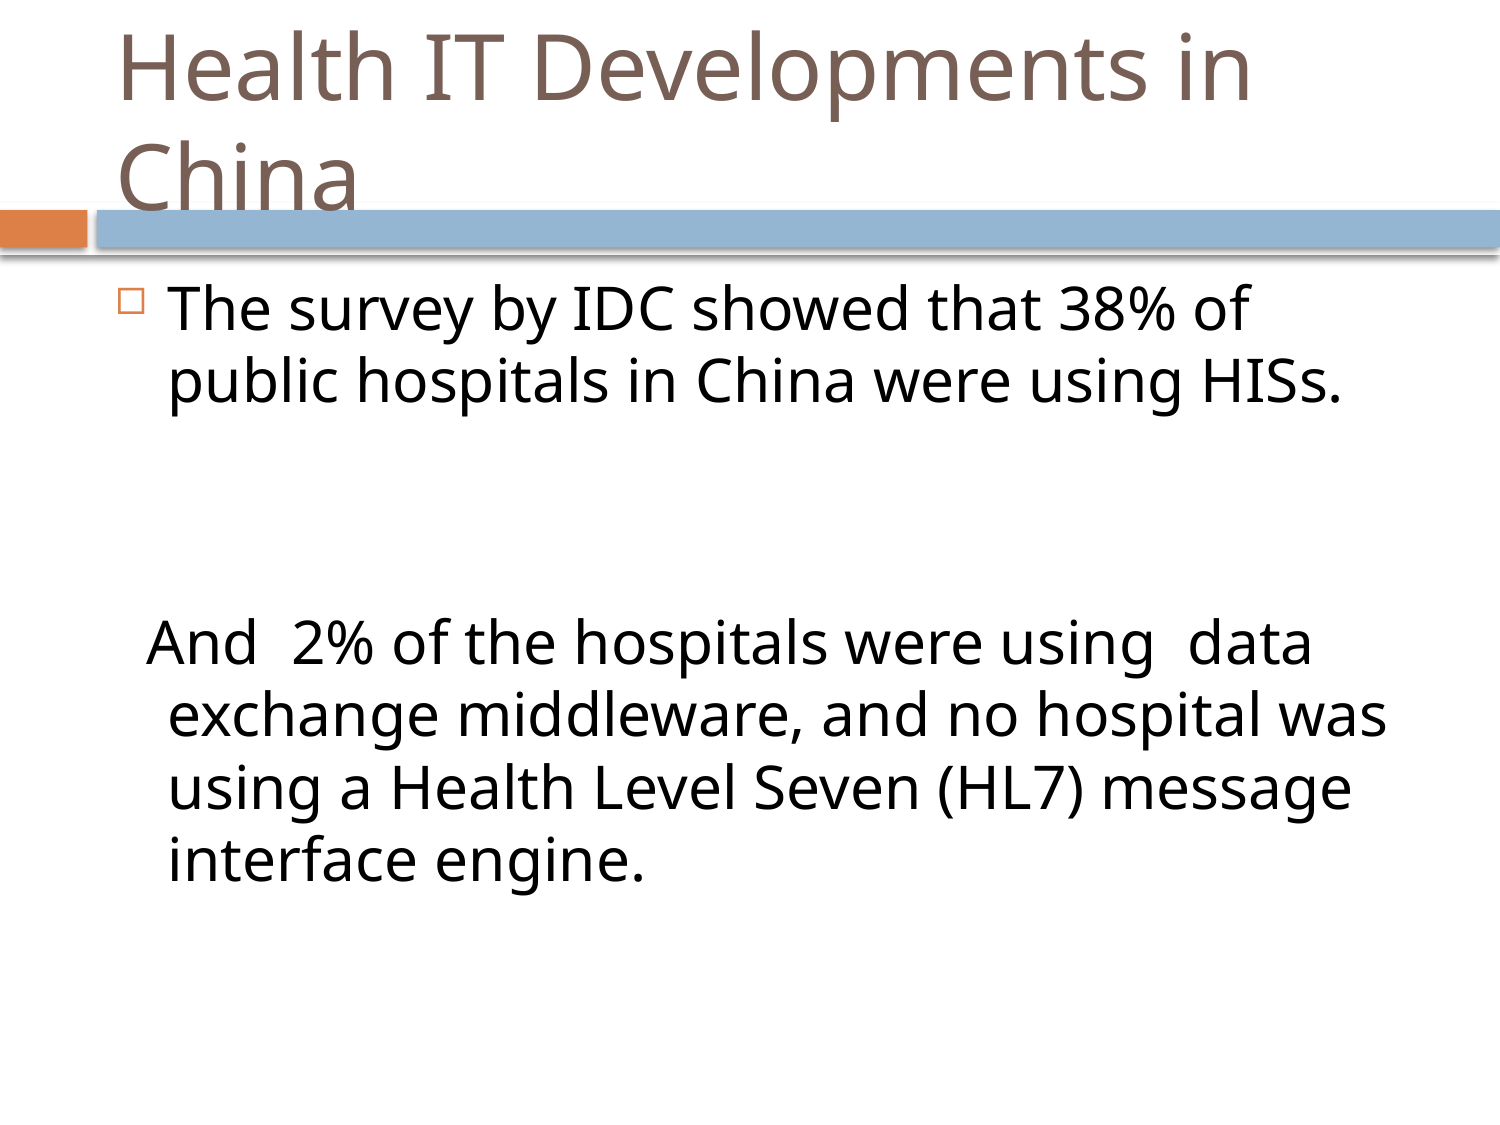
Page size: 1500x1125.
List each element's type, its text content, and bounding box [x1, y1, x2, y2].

list The survey by IDC showed that 38% of public hospitals in China were using HISs. And 2% of the hospitals were using data exchange middleware, and no hospital was using a Health Level Seven (HL7) message interface engine. [100, 262, 1438, 1000]
title Health IT Developments in China [100, 37, 1438, 200]
